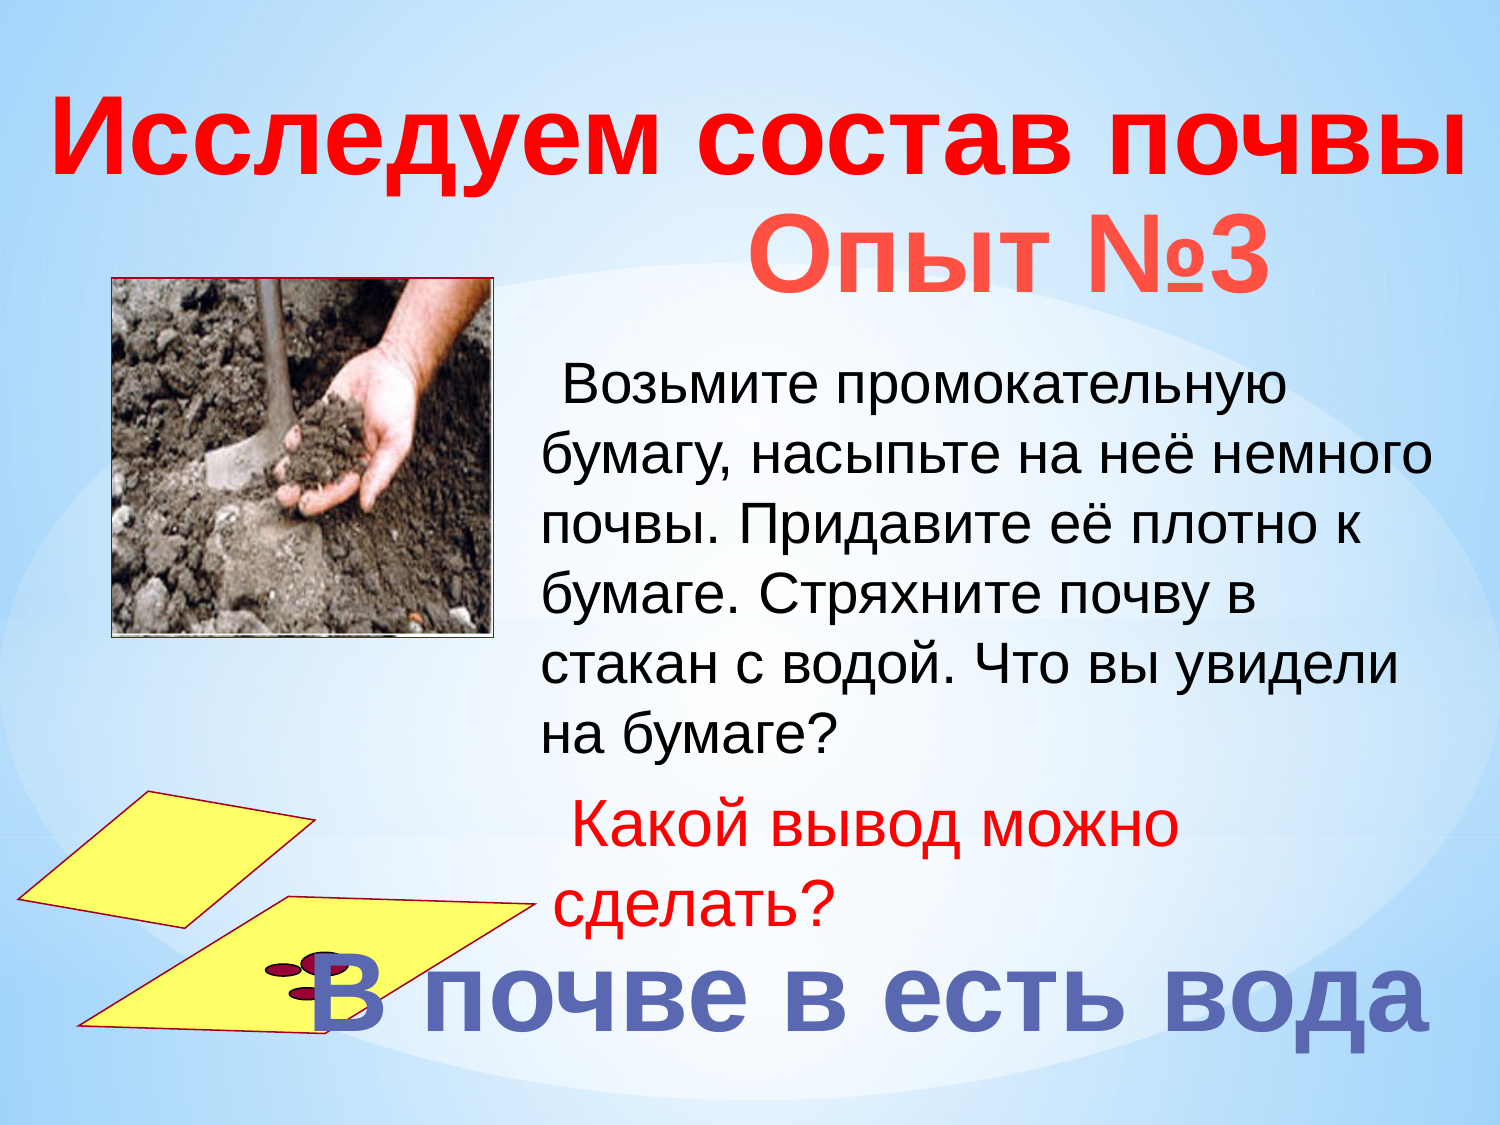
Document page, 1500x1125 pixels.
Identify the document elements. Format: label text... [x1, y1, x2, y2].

text_box Какой вывод можно сделать? [537, 772, 1223, 911]
picture [111, 278, 494, 637]
text_box Исследуем состав почвы [33, 54, 1486, 205]
text_box Опыт №3 [731, 172, 1288, 323]
text_box Возьмите промокательную бумагу, насыпьте на неё немного почвы. Придавите её плотно к бумаге. Стряхните почву в стакан с водой. Что вы увидели на бумаге? [525, 337, 1459, 773]
text_box [78, 896, 535, 1032]
text_box [18, 791, 315, 929]
text_box В почве в есть вода [267, 911, 1471, 1062]
